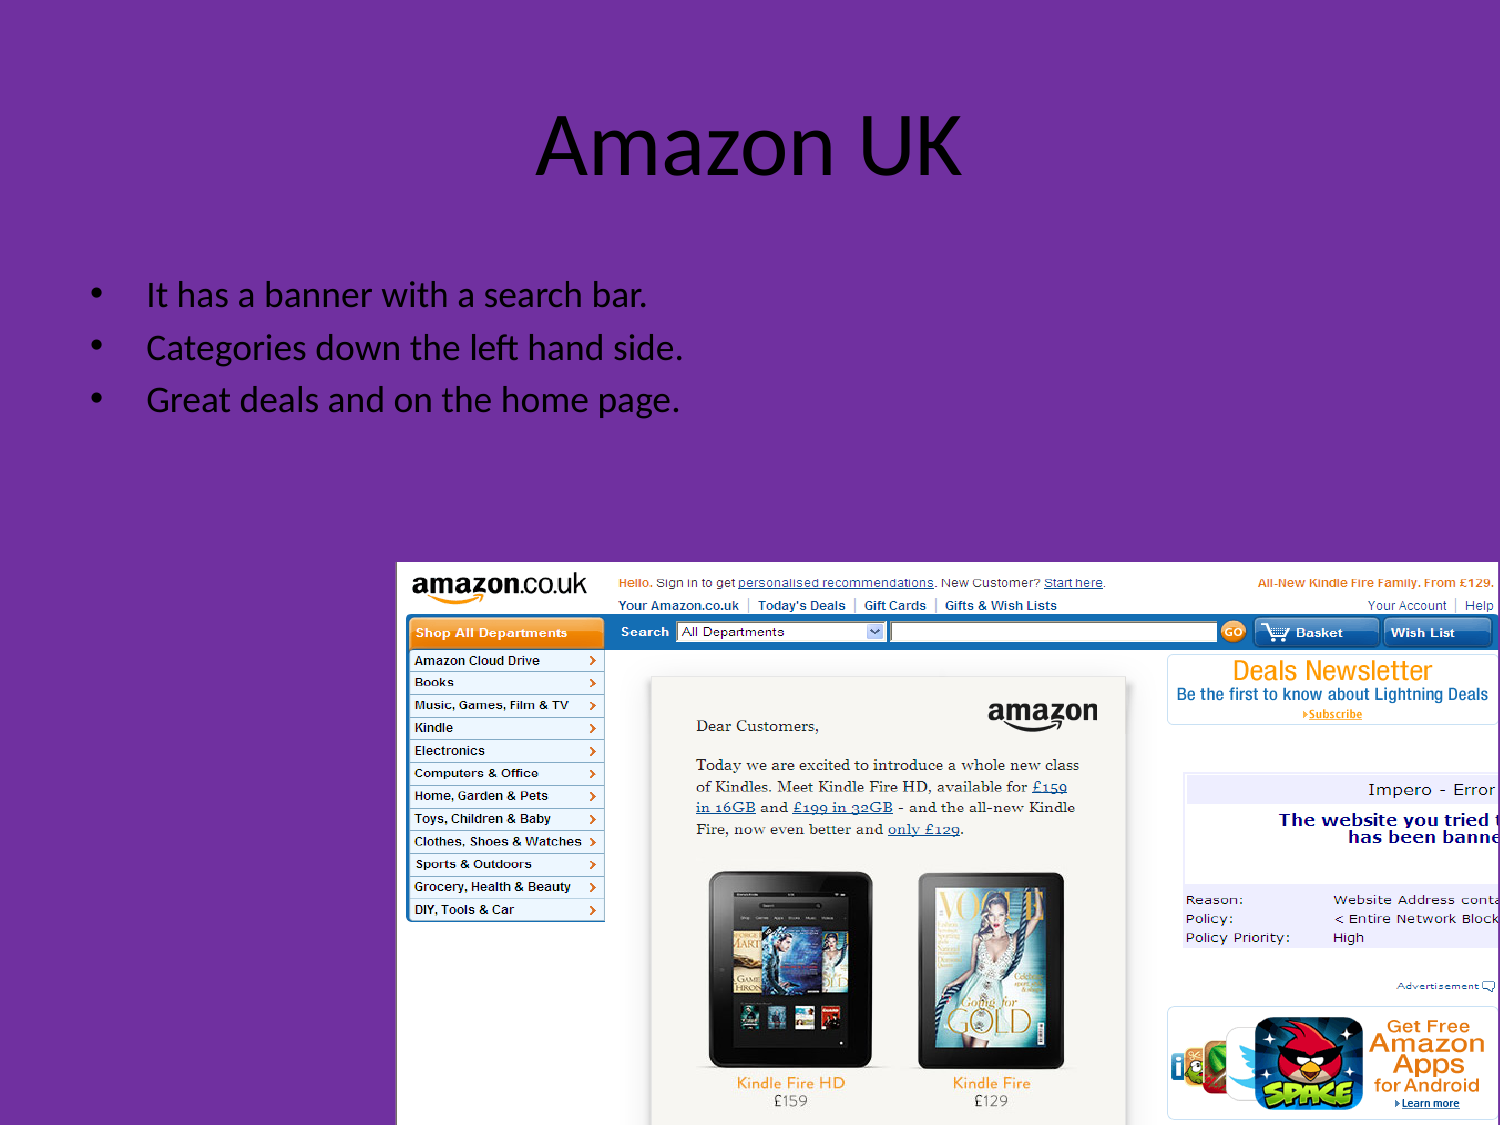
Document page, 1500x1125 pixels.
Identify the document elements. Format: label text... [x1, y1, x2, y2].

title Amazon UK [75, 45, 1425, 233]
picture [395, 562, 1499, 1125]
list It has a banner with a search bar. Categories down the left hand side. Great deals and on the home page. [75, 262, 1425, 1005]
